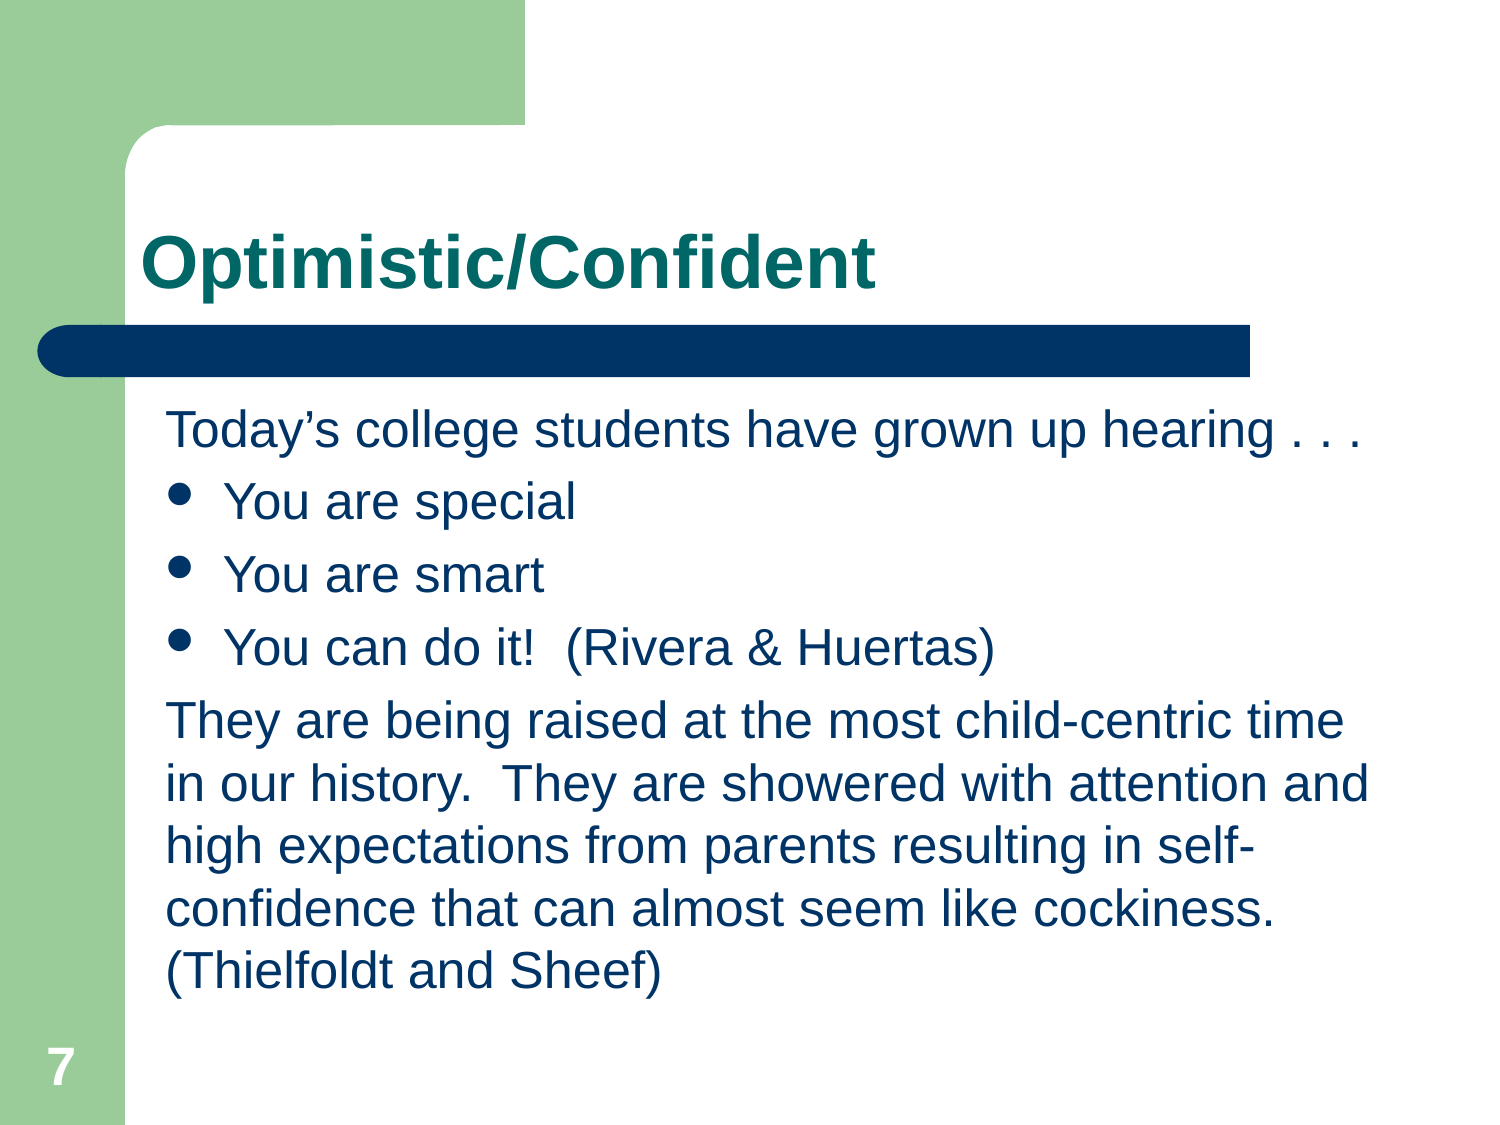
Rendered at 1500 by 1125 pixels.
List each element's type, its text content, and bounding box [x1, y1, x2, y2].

title Optimistic/Confident [124, 124, 1426, 313]
slide_number 7 [13, 1023, 111, 1105]
list Today’s college students have grown up hearing . . . You are special You are smart You can do it! (Rivera & Huertas) They are being raised at the most child-centric time in our history. They are showered with attention and high expectations from parents resulting in self-confidence that can almost seem like cockiness. (Thielfoldt and Sheef) [149, 387, 1400, 1076]
